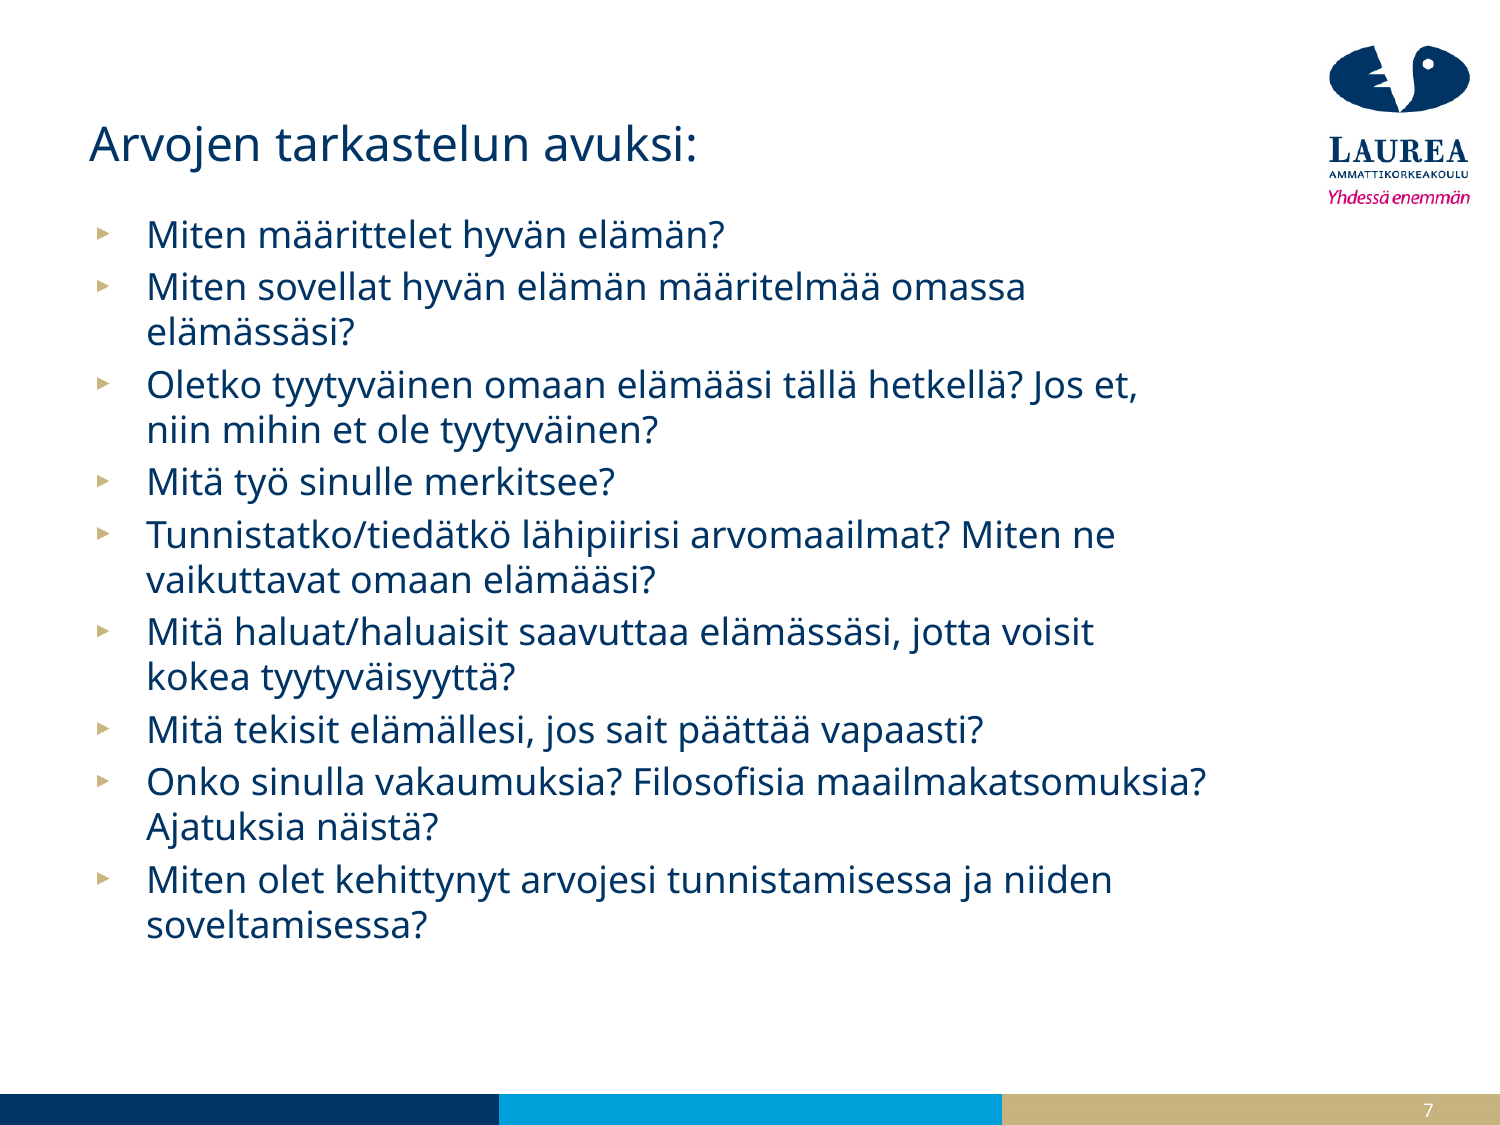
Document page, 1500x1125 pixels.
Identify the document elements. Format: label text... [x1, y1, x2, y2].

picture [1003, 1094, 1500, 1125]
list Miten määrittelet hyvän elämän? Miten sovellat hyvän elämän määritelmää omassa elämässäsi? Oletko tyytyväinen omaan elämääsi tällä hetkellä? Jos et, niin mihin et ole tyytyväinen? Mitä työ sinulle merkitsee? Tunnistatko/tiedätkö lähipiirisi arvomaailmat? Miten ne vaikuttavat omaan elämääsi? Mitä haluat/haluaisit saavuttaa elämässäsi, jotta voisit kokea tyytyväisyyttä? Mitä tekisit elämällesi, jos sait päättää vapaasti? Onko sinulla vakaumuksia? Filosofisia maailmakatsomuksia? Ajatuksia näistä? Miten olet kehittynyt arvojesi tunnistamisessa ja niiden soveltamisessa? [75, 203, 1224, 1050]
picture [89, 864, 115, 892]
title Arvojen tarkastelun avuksi: [75, 106, 1224, 179]
picture [89, 467, 115, 494]
picture [1326, 44, 1471, 206]
picture [89, 617, 115, 644]
picture [89, 369, 115, 397]
picture [89, 272, 115, 299]
picture [89, 714, 115, 742]
picture [0, 1094, 498, 1125]
picture [89, 519, 115, 547]
picture [89, 219, 115, 247]
picture [89, 767, 115, 794]
